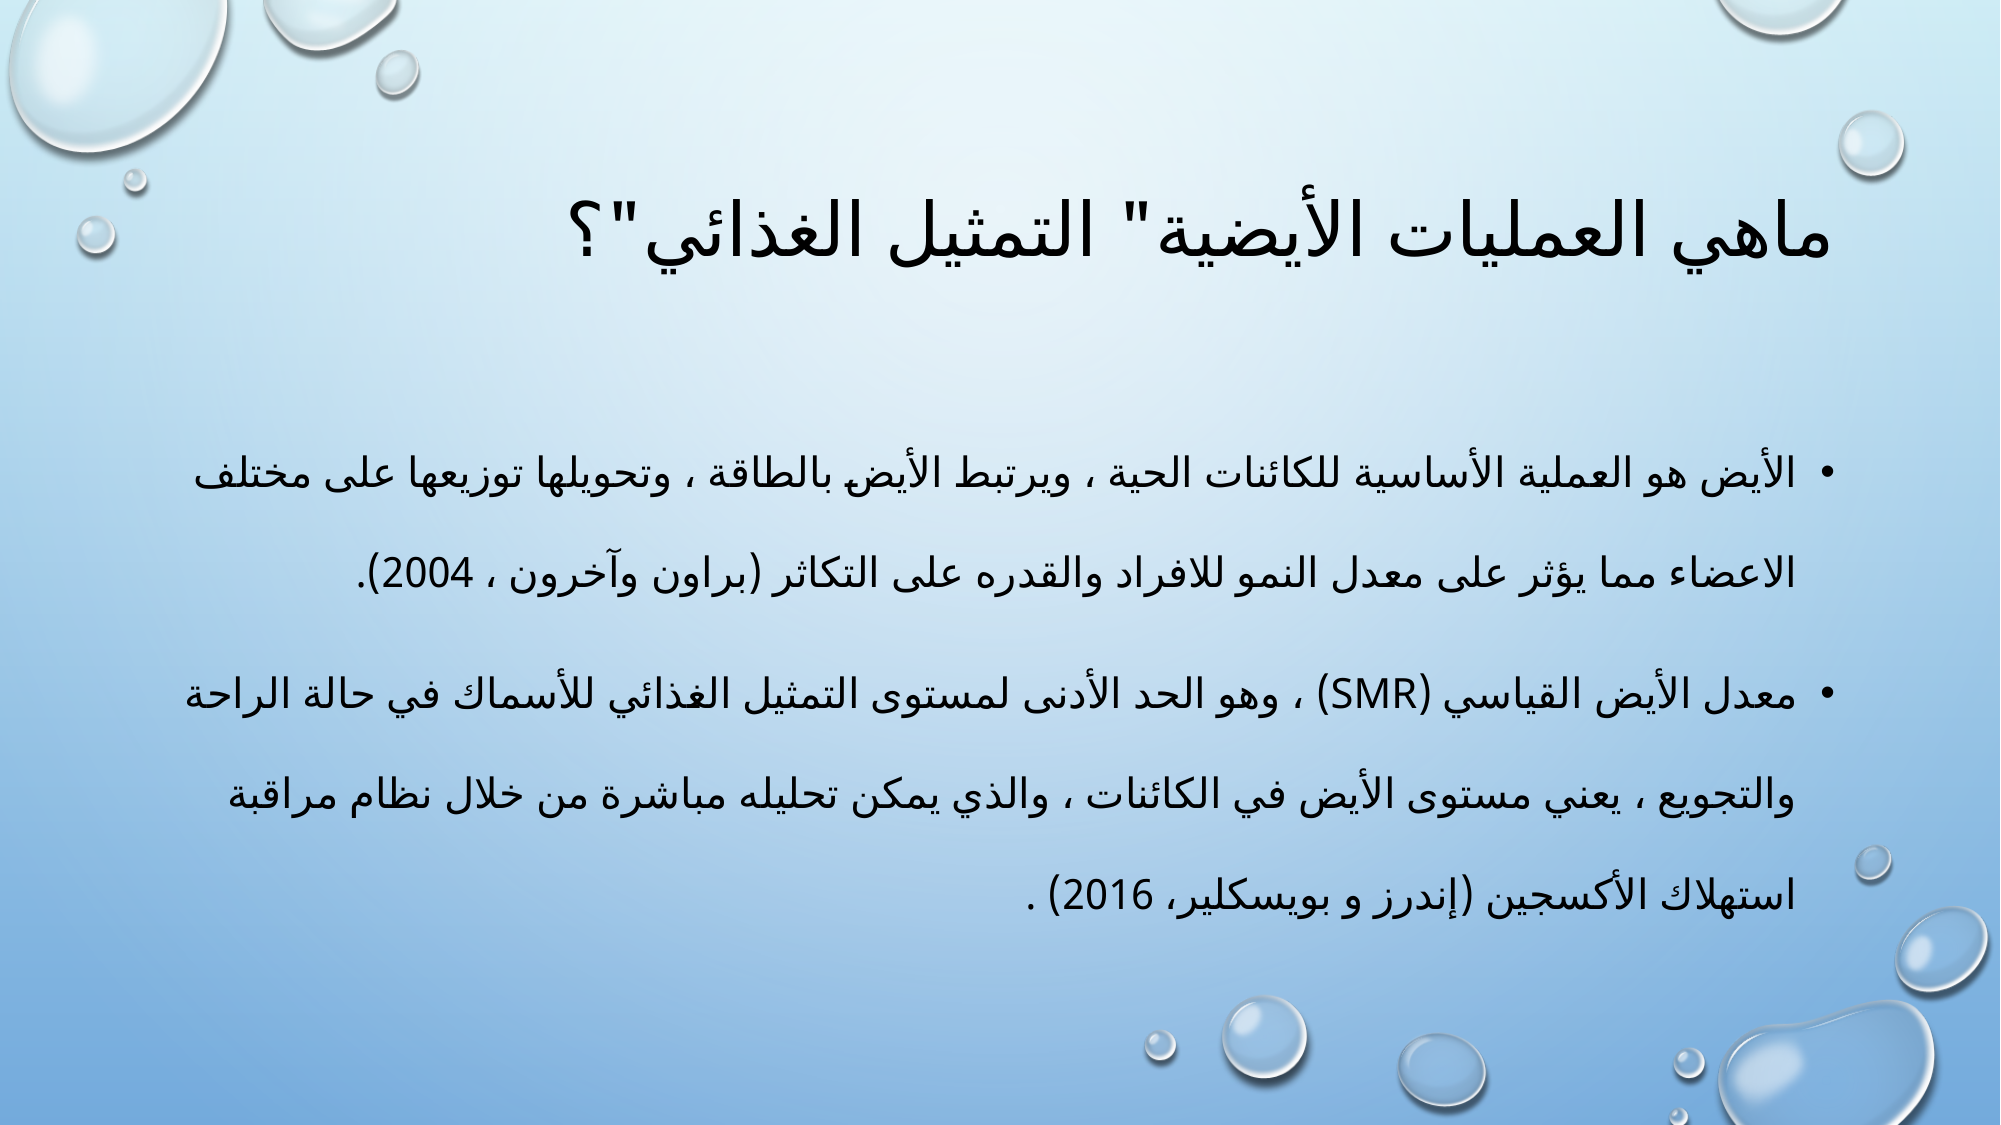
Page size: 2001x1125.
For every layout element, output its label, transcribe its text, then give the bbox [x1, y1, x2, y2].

list الأيض هو العملية الأساسية للكائنات الحية ، ويرتبط الأيض بالطاقة ، وتحويلها توزيعها على مختلف الاعضاء مما يؤثر على معدل النمو للافراد والقدره على التكاثر (براون وآخرون ، 2004). معدل الأيض القياسي (SMR) ، وهو الحد الأدنى لمستوى التمثيل الغذائي للأسماك في حالة الراحة والتجويع ، يعني مستوى الأيض في الكائنات ، والذي يمكن تحليله مباشرة من خلال نظام مراقبة استهلاك الأكسجين (إندرز و بويسكلير، 2016) . [149, 388, 1850, 950]
title ماهي العمليات الأيضية" التمثيل الغذائي"؟ [149, 101, 1851, 364]
picture [0, 0, 2000, 1125]
